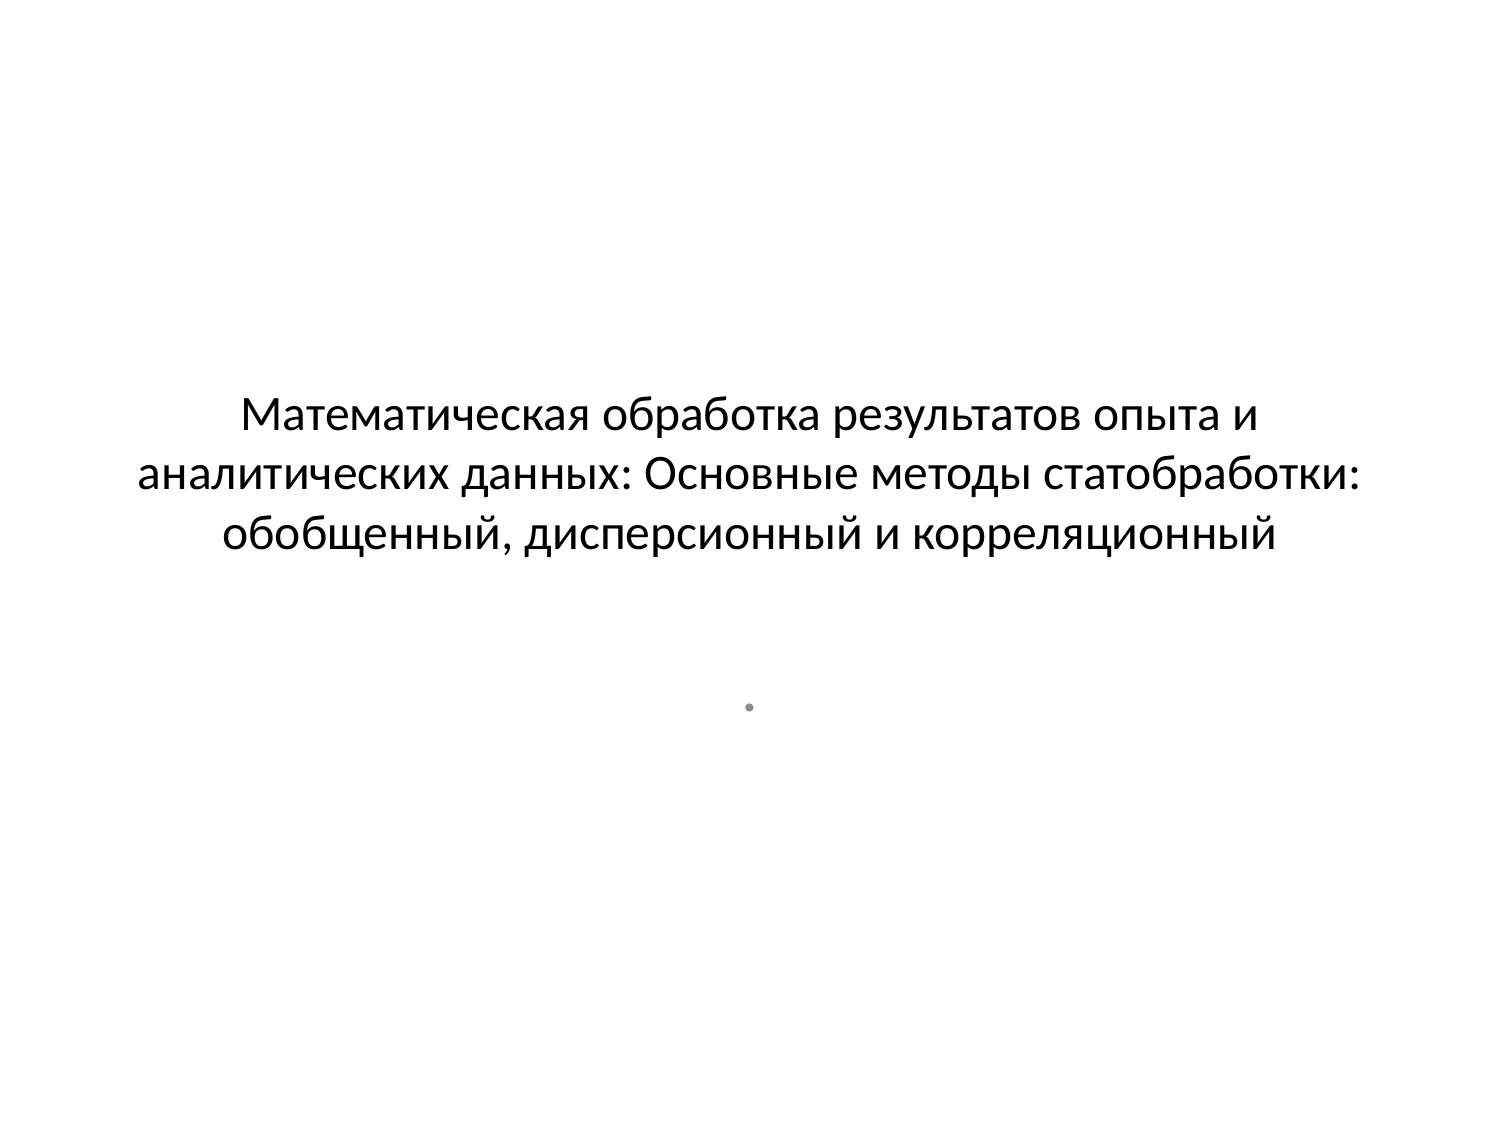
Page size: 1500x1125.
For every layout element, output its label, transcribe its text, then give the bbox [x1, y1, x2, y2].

title Математическая обработка результатов опыта и аналитических данных: Основные методы статобработки: обобщенный, дисперсионный и корреляционный [112, 349, 1388, 591]
subtitle . [225, 637, 1275, 925]
